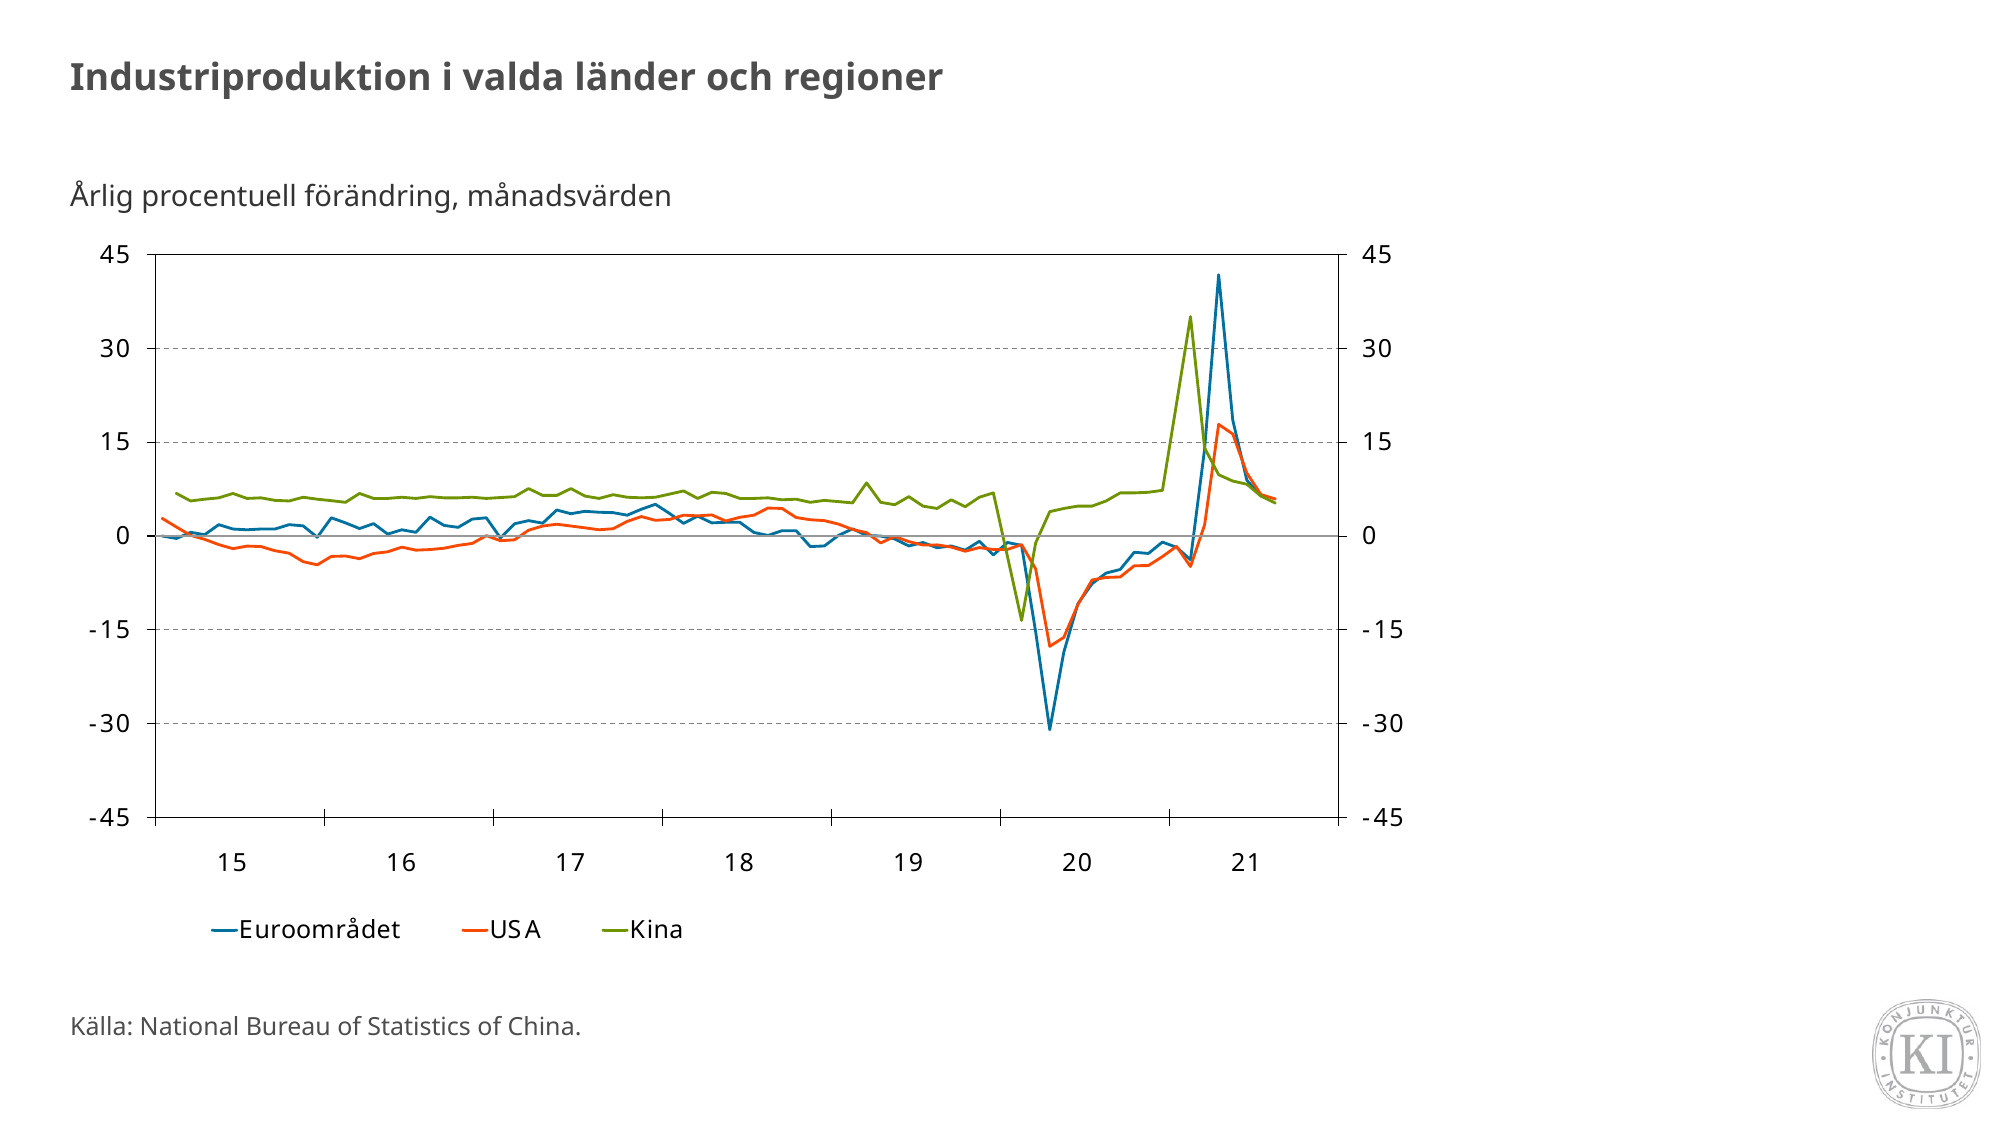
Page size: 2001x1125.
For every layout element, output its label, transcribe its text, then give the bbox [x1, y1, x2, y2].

subtitle Källa: National Bureau of Statistics of China. [55, 1003, 1476, 1106]
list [72, 228, 1494, 965]
picture [1872, 999, 1981, 1109]
title Industriproduktion i valda länder och regioner [55, 45, 1476, 128]
list Årlig procentuell förändring, månadsvärden [55, 137, 1476, 220]
